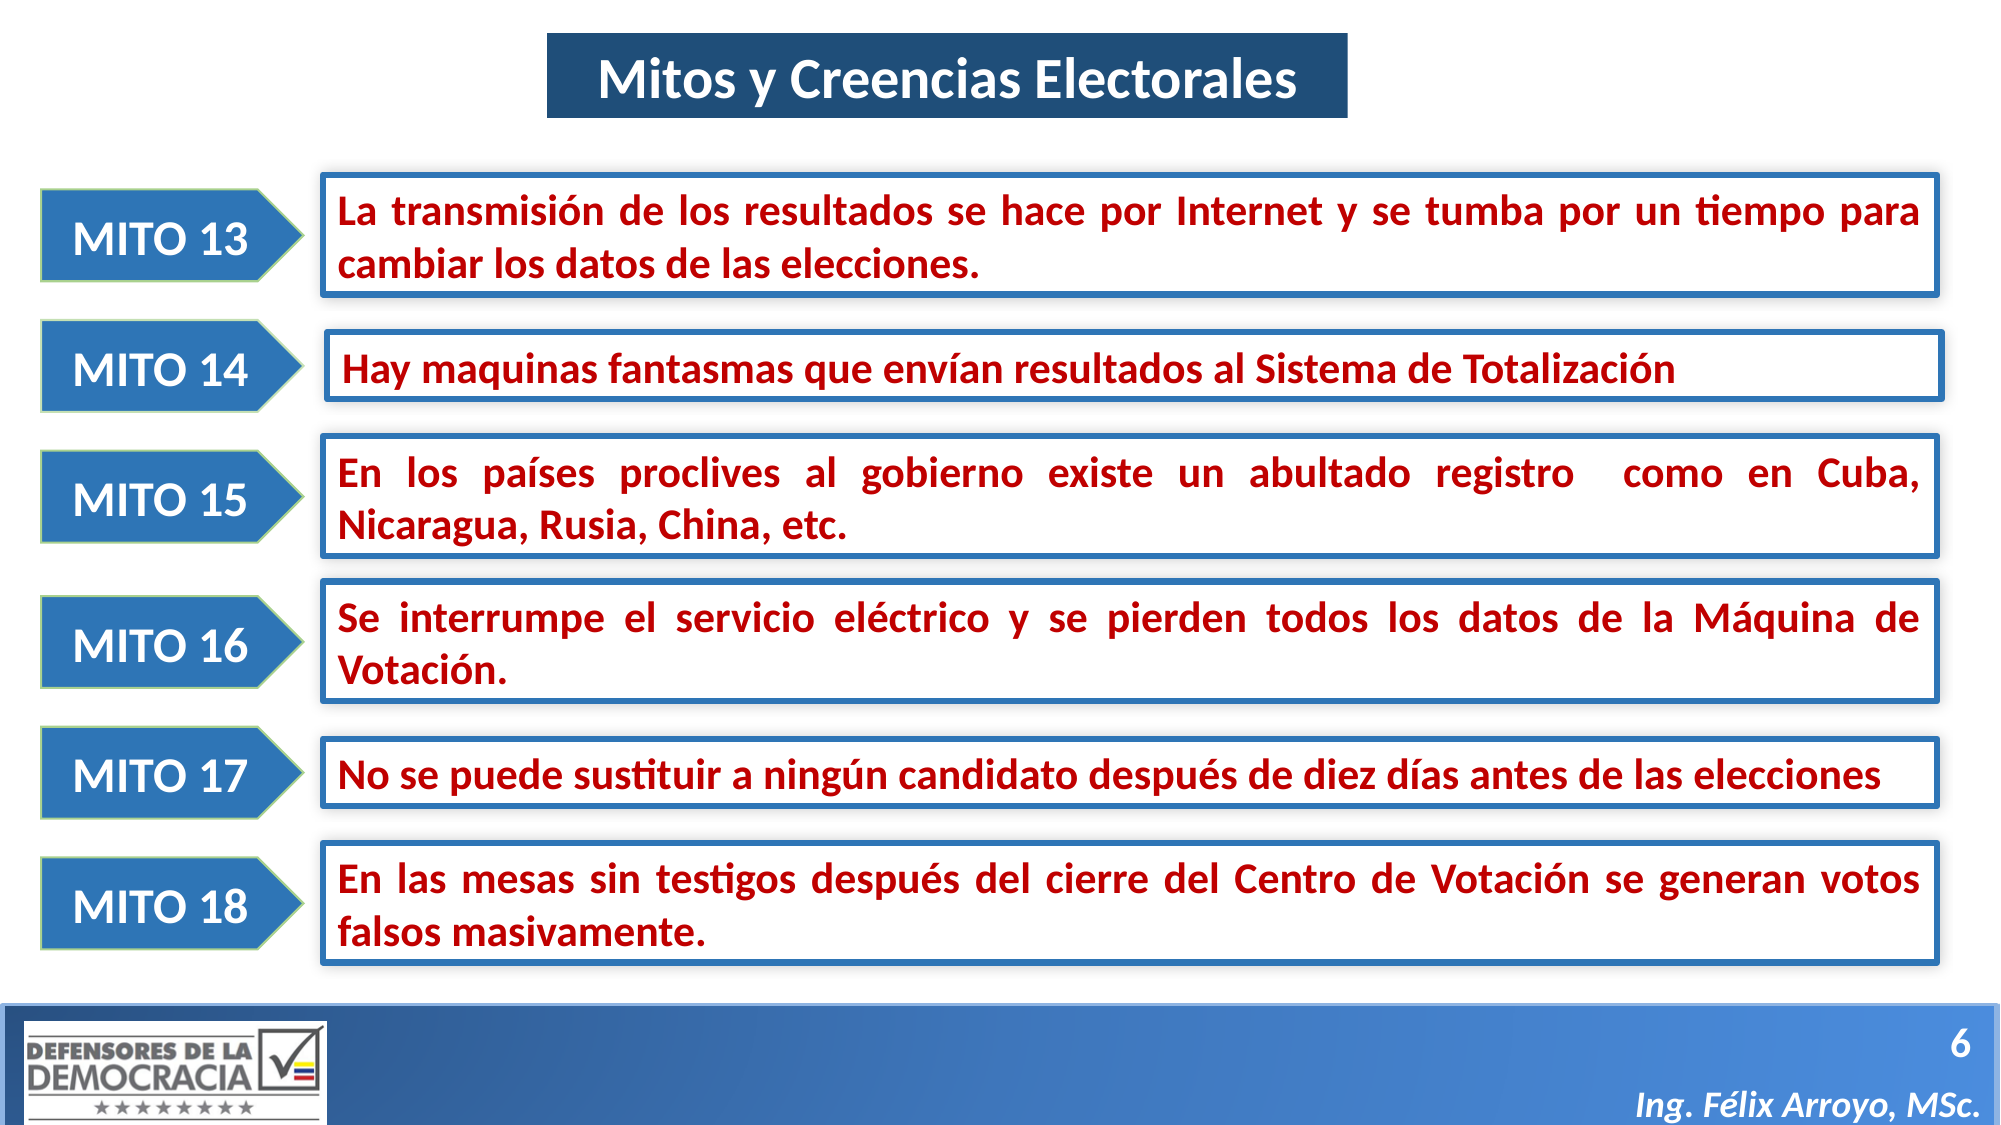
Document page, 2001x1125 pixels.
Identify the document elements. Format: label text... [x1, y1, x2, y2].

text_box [40, 174, 1938, 296]
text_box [40, 726, 1938, 819]
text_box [41, 319, 1942, 412]
picture [0, 1003, 2000, 1125]
text_box Mitos y Creencias Electorales [547, 33, 1348, 118]
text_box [40, 581, 1938, 703]
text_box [40, 842, 1938, 964]
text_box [40, 436, 1938, 558]
